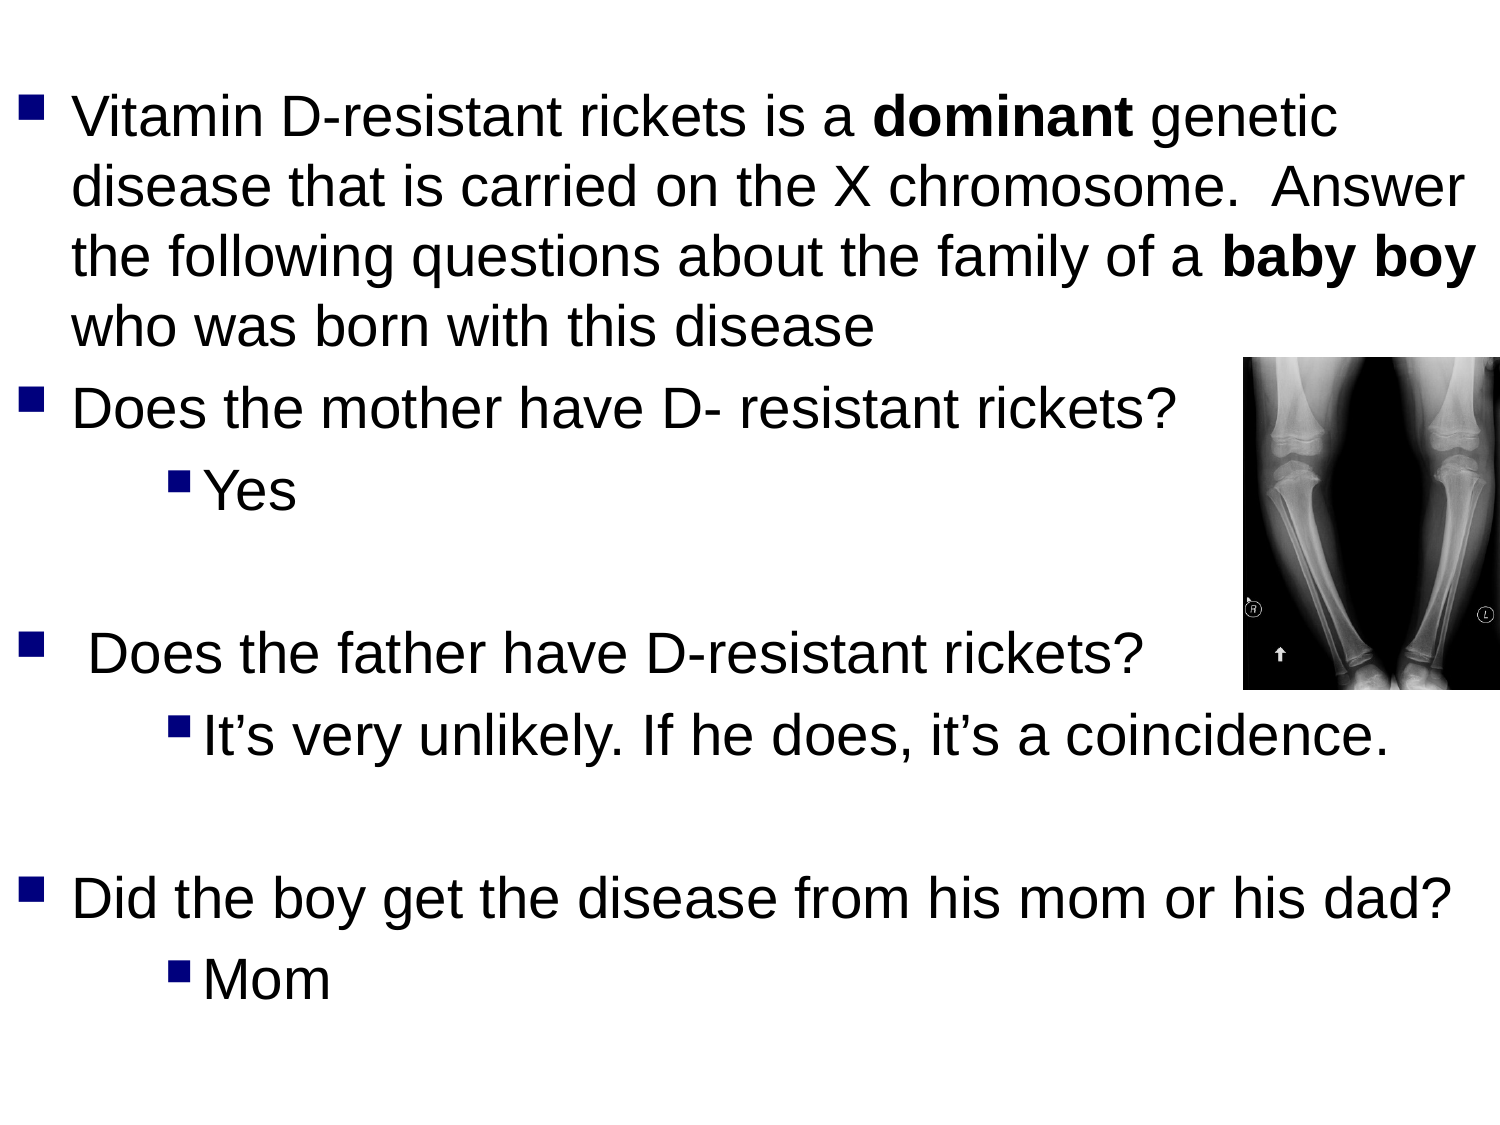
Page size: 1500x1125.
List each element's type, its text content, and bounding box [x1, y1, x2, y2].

picture [1243, 357, 1500, 691]
list Vitamin D-resistant rickets is a dominant genetic disease that is carried on the X chromosome. Answer the following questions about the family of a baby boy who was born with this disease Does the mother have D- resistant rickets? Yes Does the father have D-resistant rickets? It’s very unlikely. If he does, it’s a coincidence. Did the boy get the disease from his mom or his dad? Mom [0, 70, 1500, 1063]
